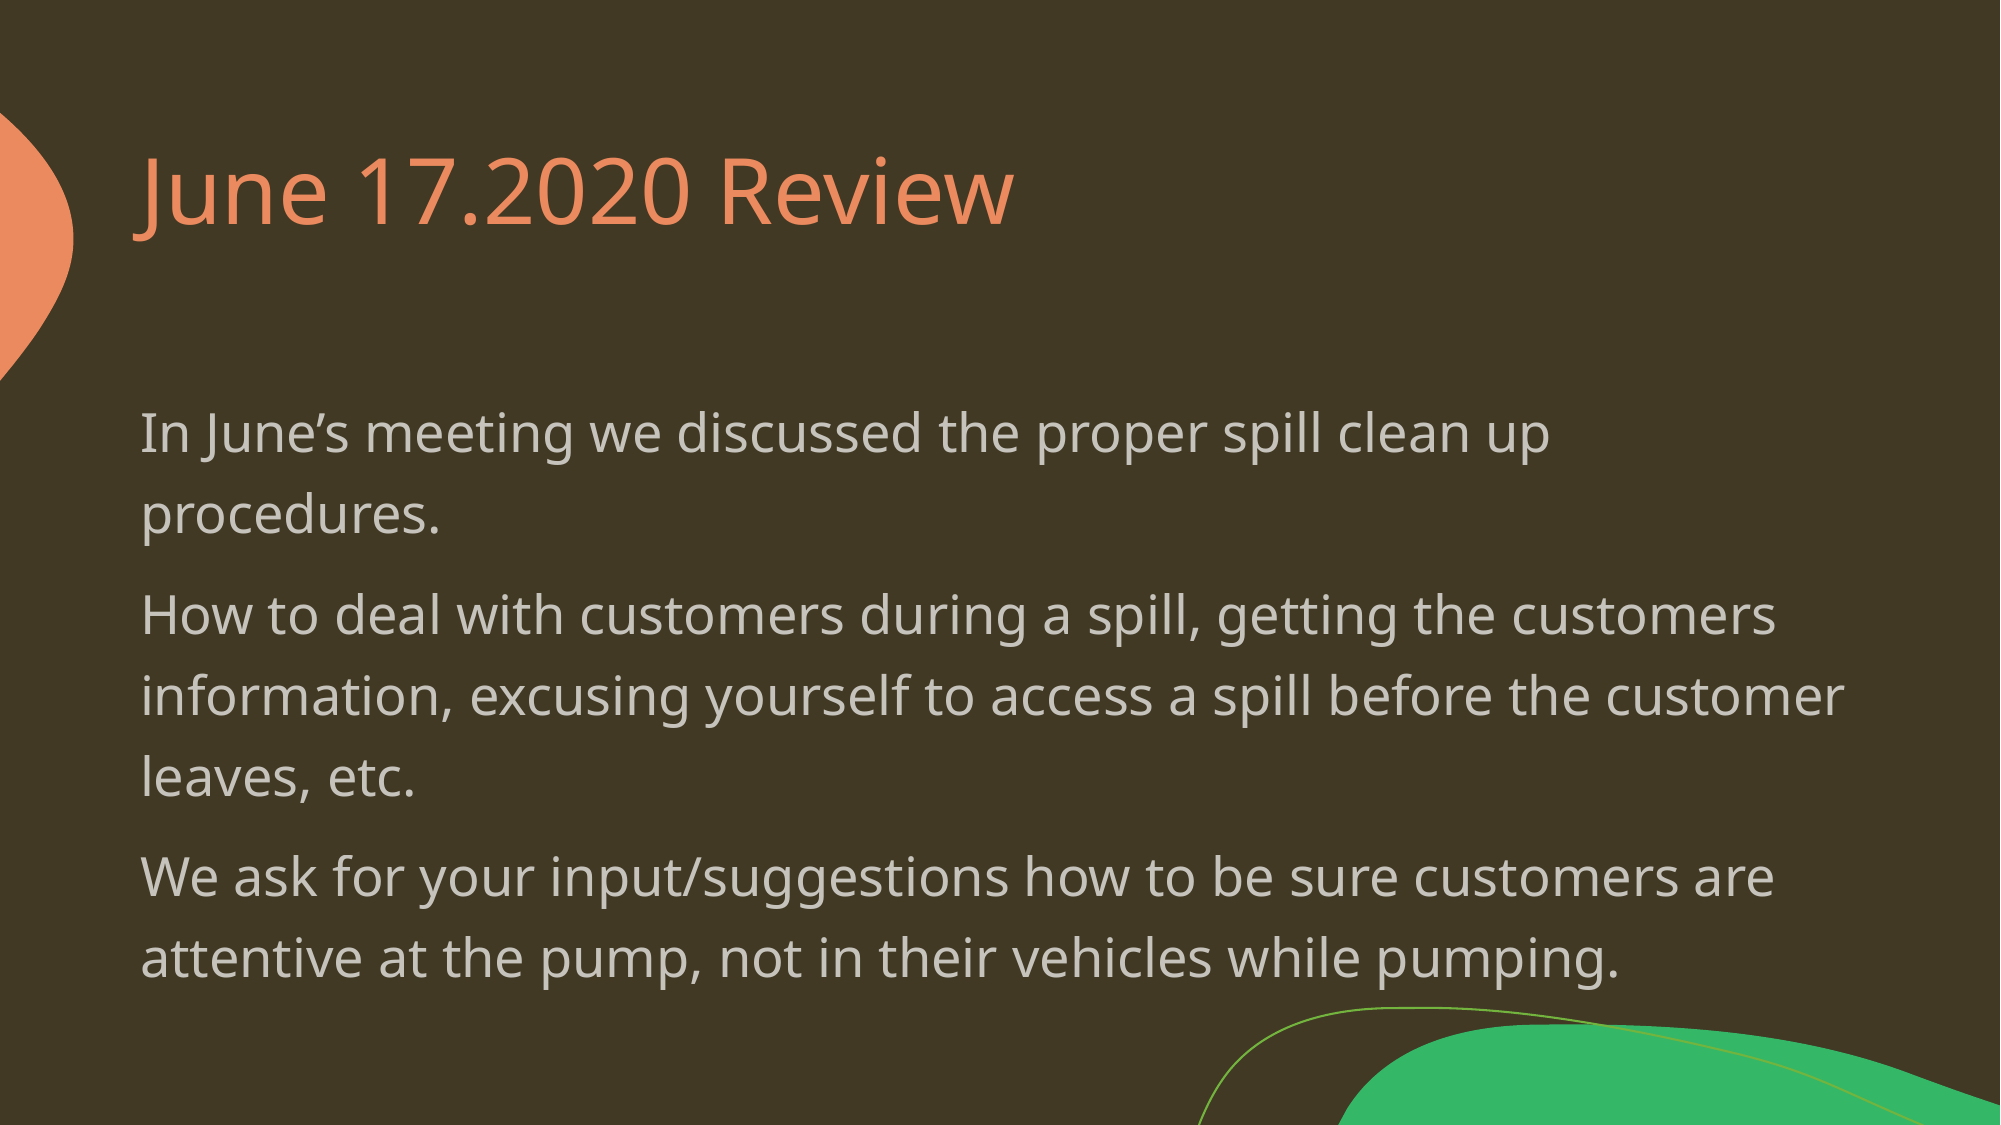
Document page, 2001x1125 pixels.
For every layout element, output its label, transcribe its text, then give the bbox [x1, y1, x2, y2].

list In June’s meeting we discussed the proper spill clean up procedures. How to deal with customers during a spill, getting the customers information, excusing yourself to access a spill before the customer leaves, etc. We ask for your input/suggestions how to be sure customers are attentive at the pump, not in their vehicles while pumping. [125, 375, 1875, 1002]
title June 17.2020 Review [125, 125, 1875, 375]
